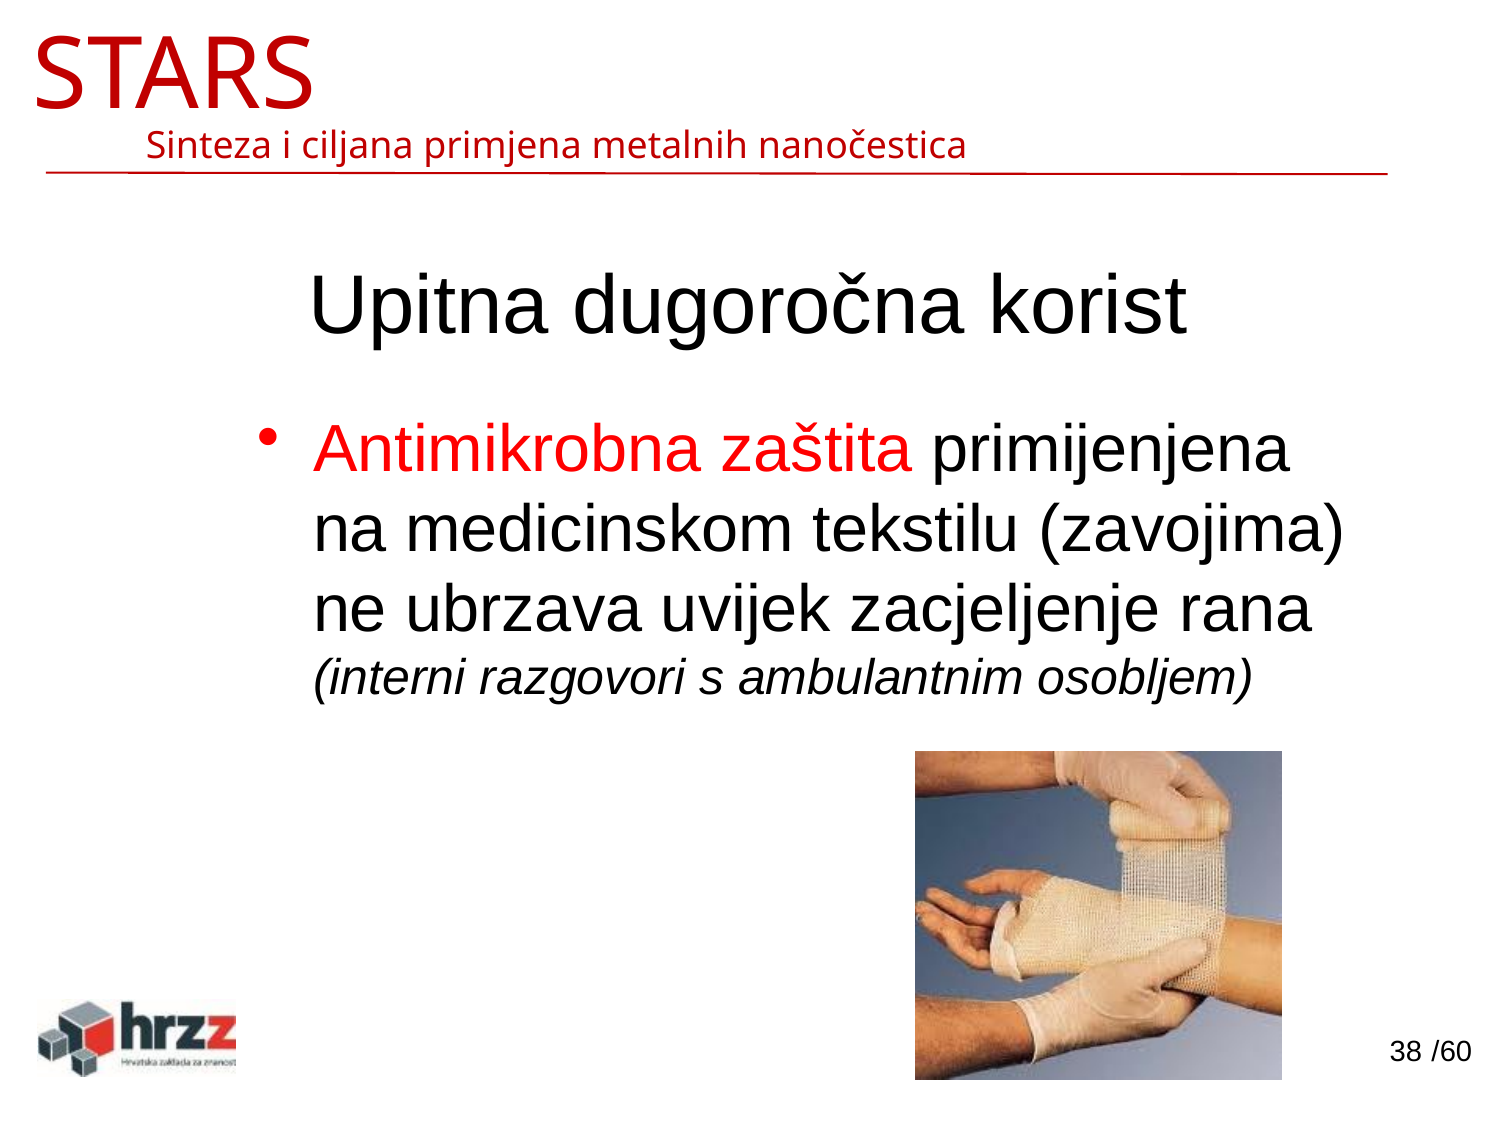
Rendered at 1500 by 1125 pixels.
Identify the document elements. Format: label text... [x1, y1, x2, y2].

footer /60 [1431, 1024, 1500, 1103]
text_box Sinteza i ciljana primjena metalnih nanočestica [131, 113, 984, 171]
text_box Antimikrobna zaštita primijenjena na medicinskom tekstilu (zavojima) ne ubrzava uvijek zacjeljenje rana (interni razgovori s ambulantnim osobljem) [242, 397, 1378, 1093]
text_box STARS [17, 1, 426, 136]
picture [915, 751, 1282, 1080]
slide_number 38 [1074, 1024, 1426, 1103]
picture [37, 999, 236, 1078]
title Upitna dugoročna korist [37, 237, 1459, 362]
